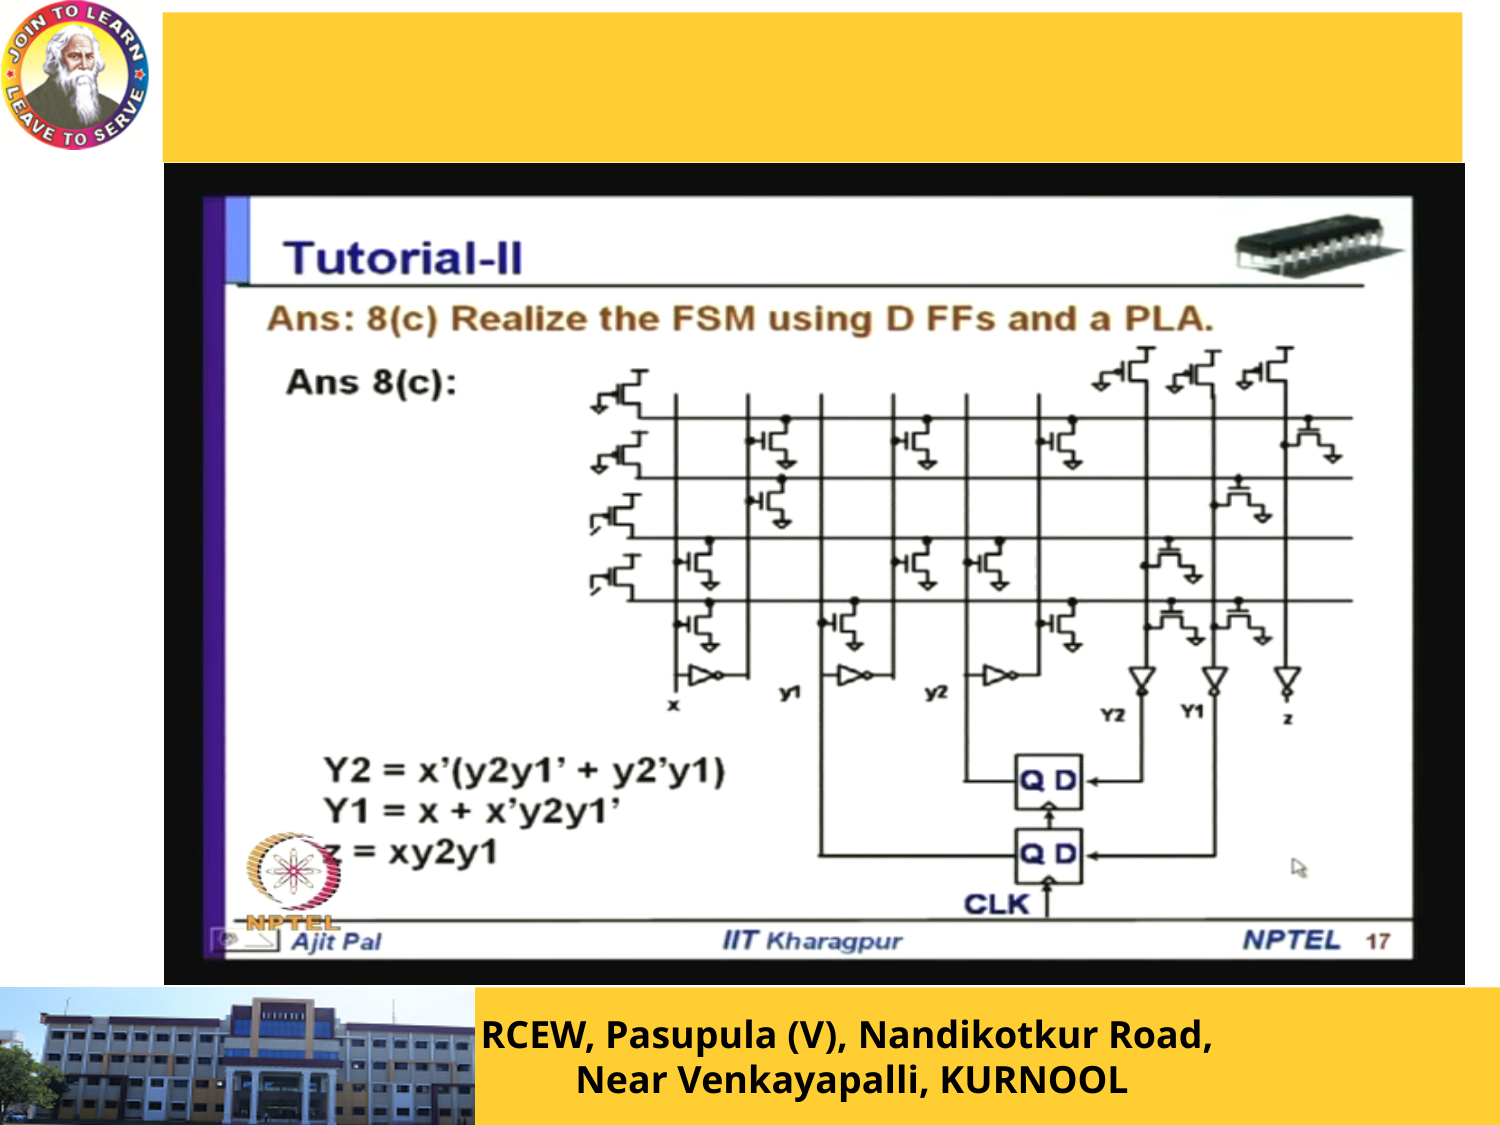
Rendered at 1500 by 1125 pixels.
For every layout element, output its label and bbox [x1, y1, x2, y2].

picture [0, 987, 475, 1125]
picture [163, 163, 1466, 985]
picture [0, 0, 150, 150]
